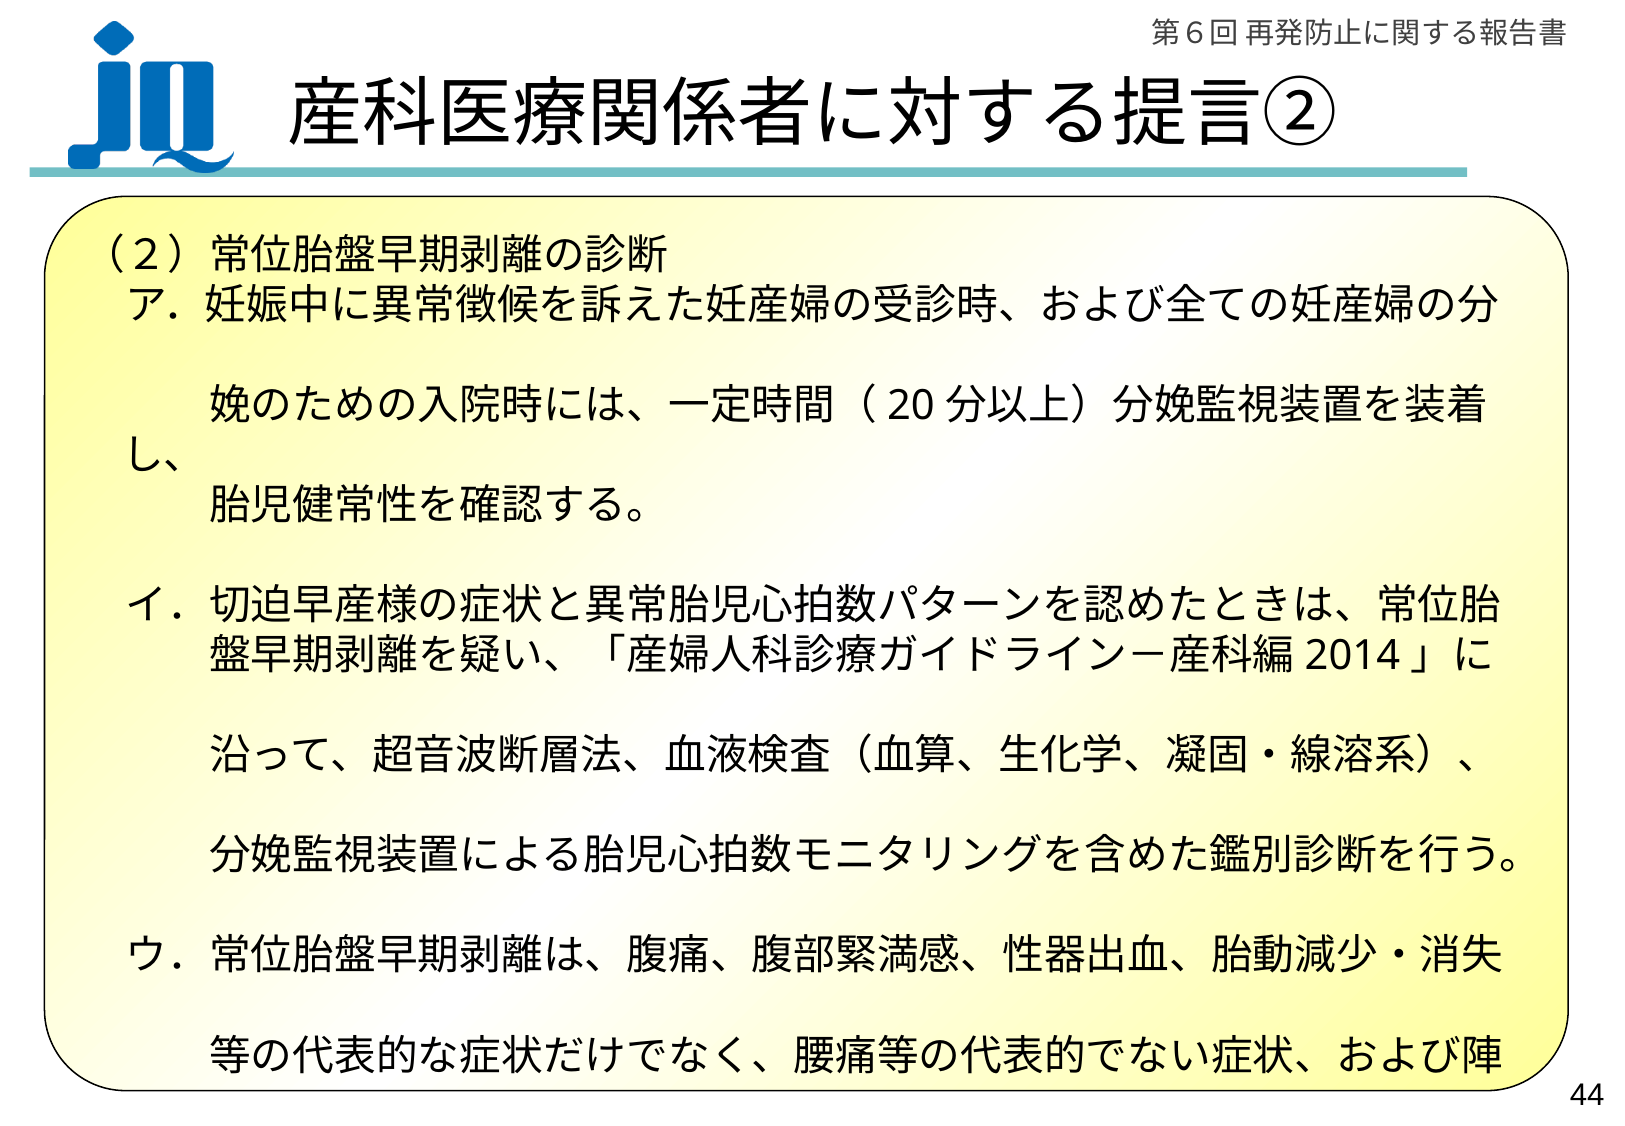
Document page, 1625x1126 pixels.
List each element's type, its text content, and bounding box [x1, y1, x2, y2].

title 産科医療関係者に対する提言② [266, 56, 1359, 163]
picture [68, 21, 234, 173]
slide_number 43 [1241, 1066, 1621, 1126]
text_box （２）常位胎盤早期剥離の診断 ア．妊娠中に異常徴候を訴えた妊産婦の受診時、および全ての妊産婦の分 娩のための入院時には、一定時間（20分以上）分娩監視装置を装着し、 胎児健常性を確認する。 イ．切迫早産様の症状と異常胎児心拍数パターンを認めたときは、常位胎 盤早期剥離を疑い、「産婦人科診療ガイドライン－産科編2014」に 沿って、超音波断層法、血液検査（血算、生化学、凝固・線溶系）、 分娩監視装置による胎児心拍数モニタリングを含めた鑑別診断を行う。 ウ．常位胎盤早期剥離は、腹痛、腹部緊満感、性器出血、胎動減少・消失 等の代表的な症状だけでなく、腰痛等の代表的でない症状、および陣 痛発来・破水感といった分娩開始徴候がみられることを念頭におき診 断する。 エ．全ての産科医療関係者は、胎児心拍数陣痛図の判読能力を高めるよう 各施設における院内の勉強会への参加や院外の講習会への参加を行う。 [44, 196, 1569, 1091]
